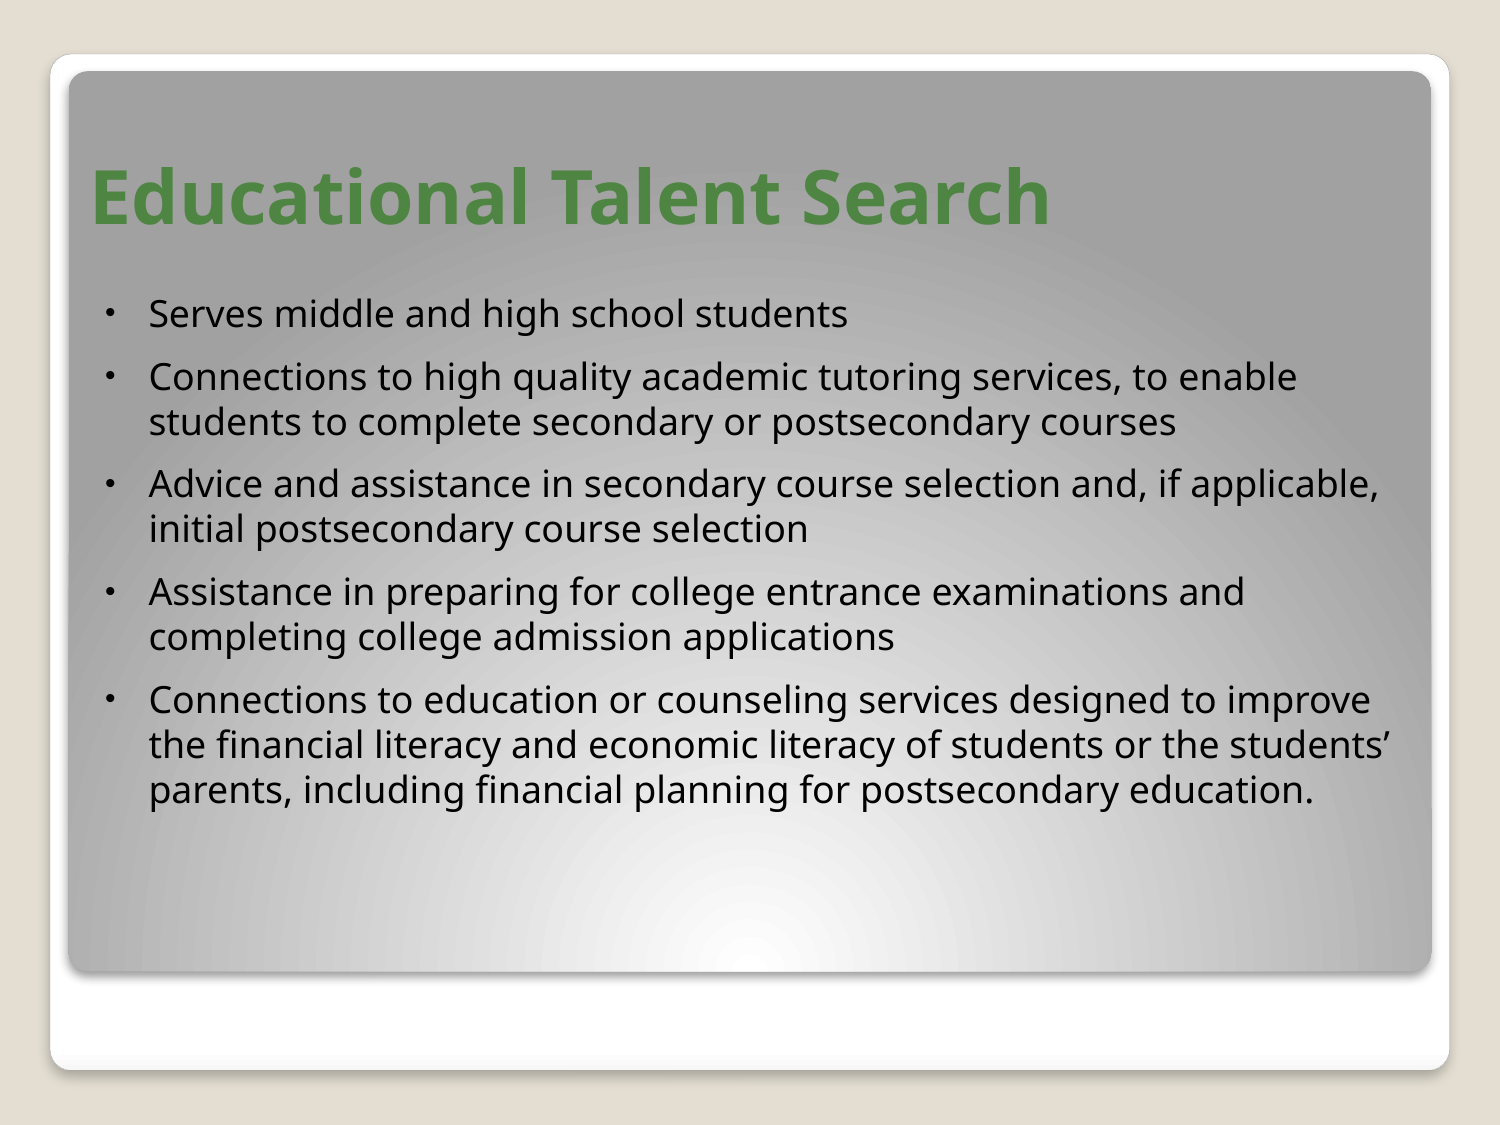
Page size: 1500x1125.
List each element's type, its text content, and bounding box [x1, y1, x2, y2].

title Educational Talent Search [75, 75, 1418, 248]
list Serves middle and high school students Connections to high quality academic tutoring services, to enable students to complete secondary or postsecondary courses Advice and assistance in secondary course selection and, if applicable, initial postsecondary course selection Assistance in preparing for college entrance examinations and completing college admission applications Connections to education or counseling services designed to improve the financial literacy and economic literacy of students or the students’ parents, including financial planning for postsecondary education. [75, 275, 1418, 962]
